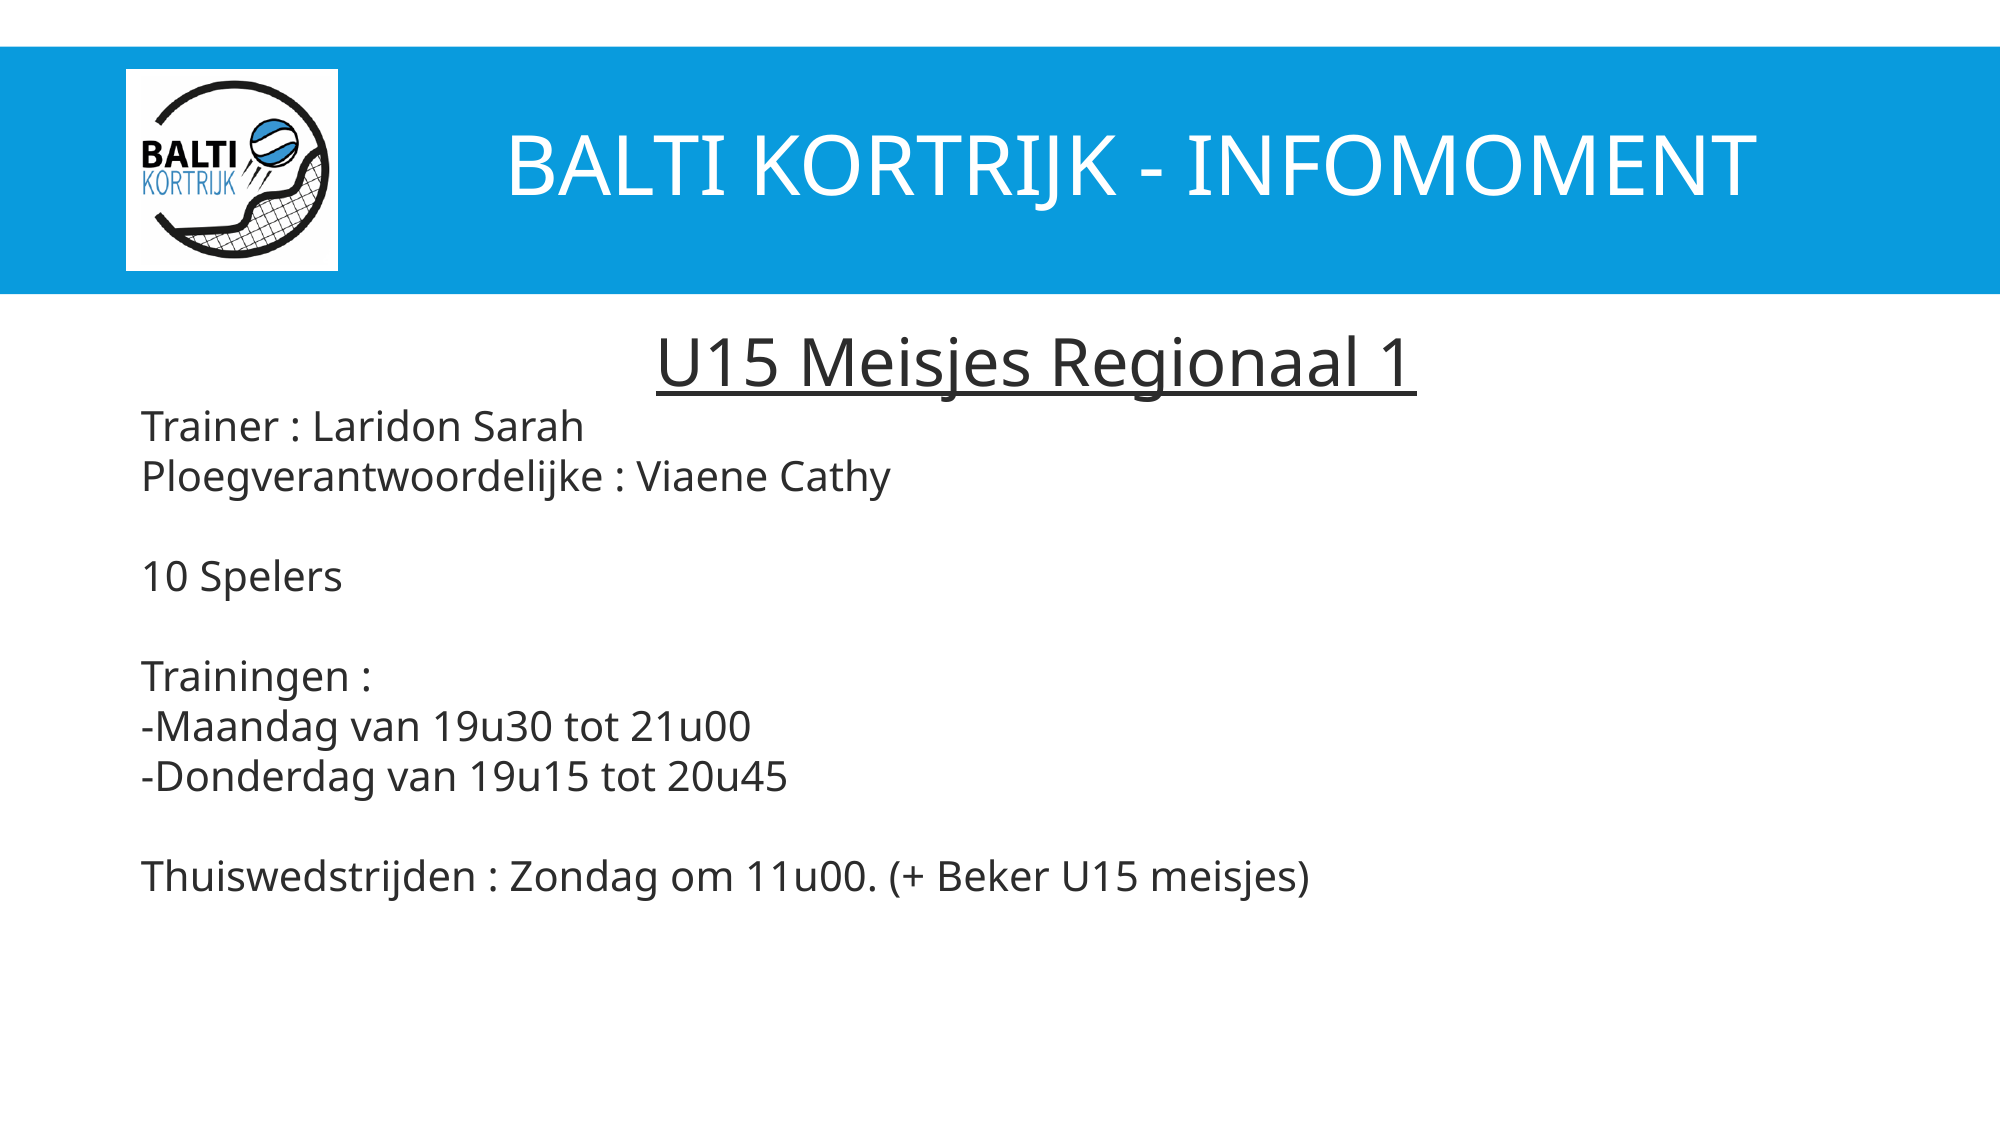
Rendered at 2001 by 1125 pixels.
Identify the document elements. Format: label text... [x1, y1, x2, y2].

text_box U15 Meisjes Regionaal 1 Trainer : Laridon Sarah Ploegverantwoordelijke : Viaene Cathy 10 Spelers Trainingen : -Maandag van 19u30 tot 21u00 -Donderdag van 19u15 tot 20u45 Thuiswedstrijden : Zondag om 11u00. (+ Beker U15 meisjes) [126, 312, 1947, 908]
picture [127, 70, 337, 270]
title BALTI Kortrijk - INFOMOMENT [0, 46, 2000, 295]
